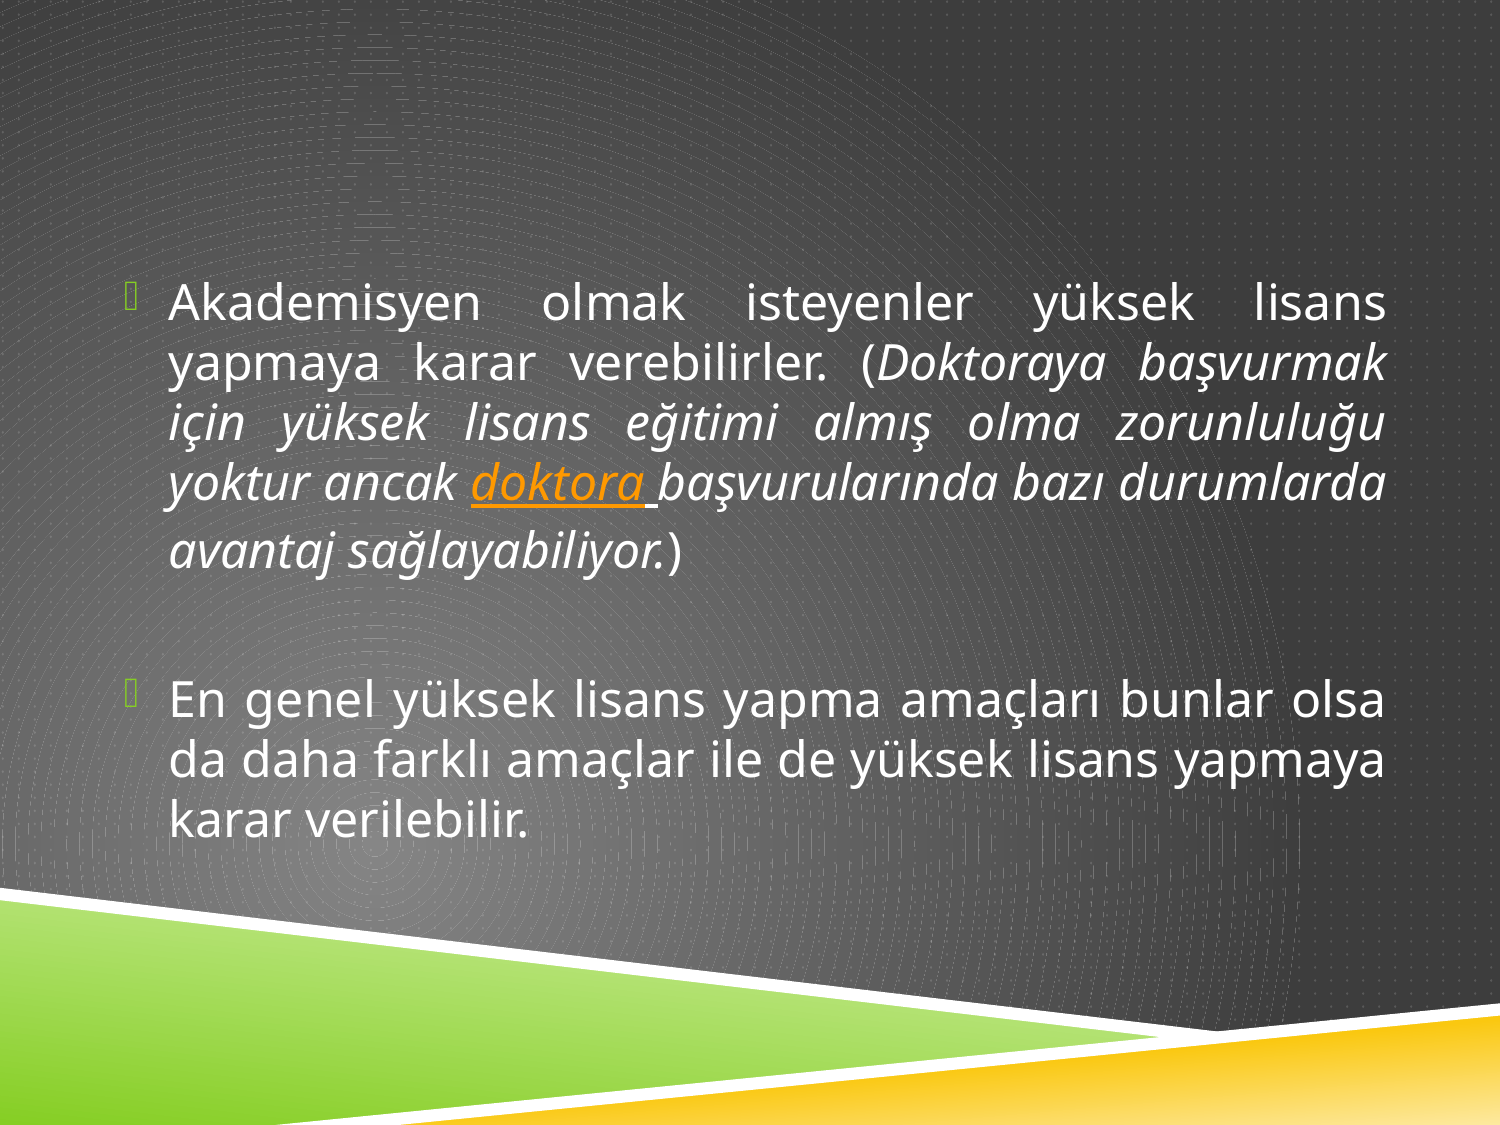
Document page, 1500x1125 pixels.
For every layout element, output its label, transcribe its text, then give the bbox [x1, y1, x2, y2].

list Akademisyen olmak isteyenler yüksek lisans yapmaya karar verebilirler. (Doktoraya başvurmak için yüksek lisans eğitimi almış olma zorunluluğu yoktur ancak doktora başvurularında bazı durumlarda avantaj sağlayabiliyor.) En genel yüksek lisans yapma amaçları bunlar olsa da daha farklı amaçlar ile de yüksek lisans yapmaya karar verilebilir. [112, 262, 1388, 875]
